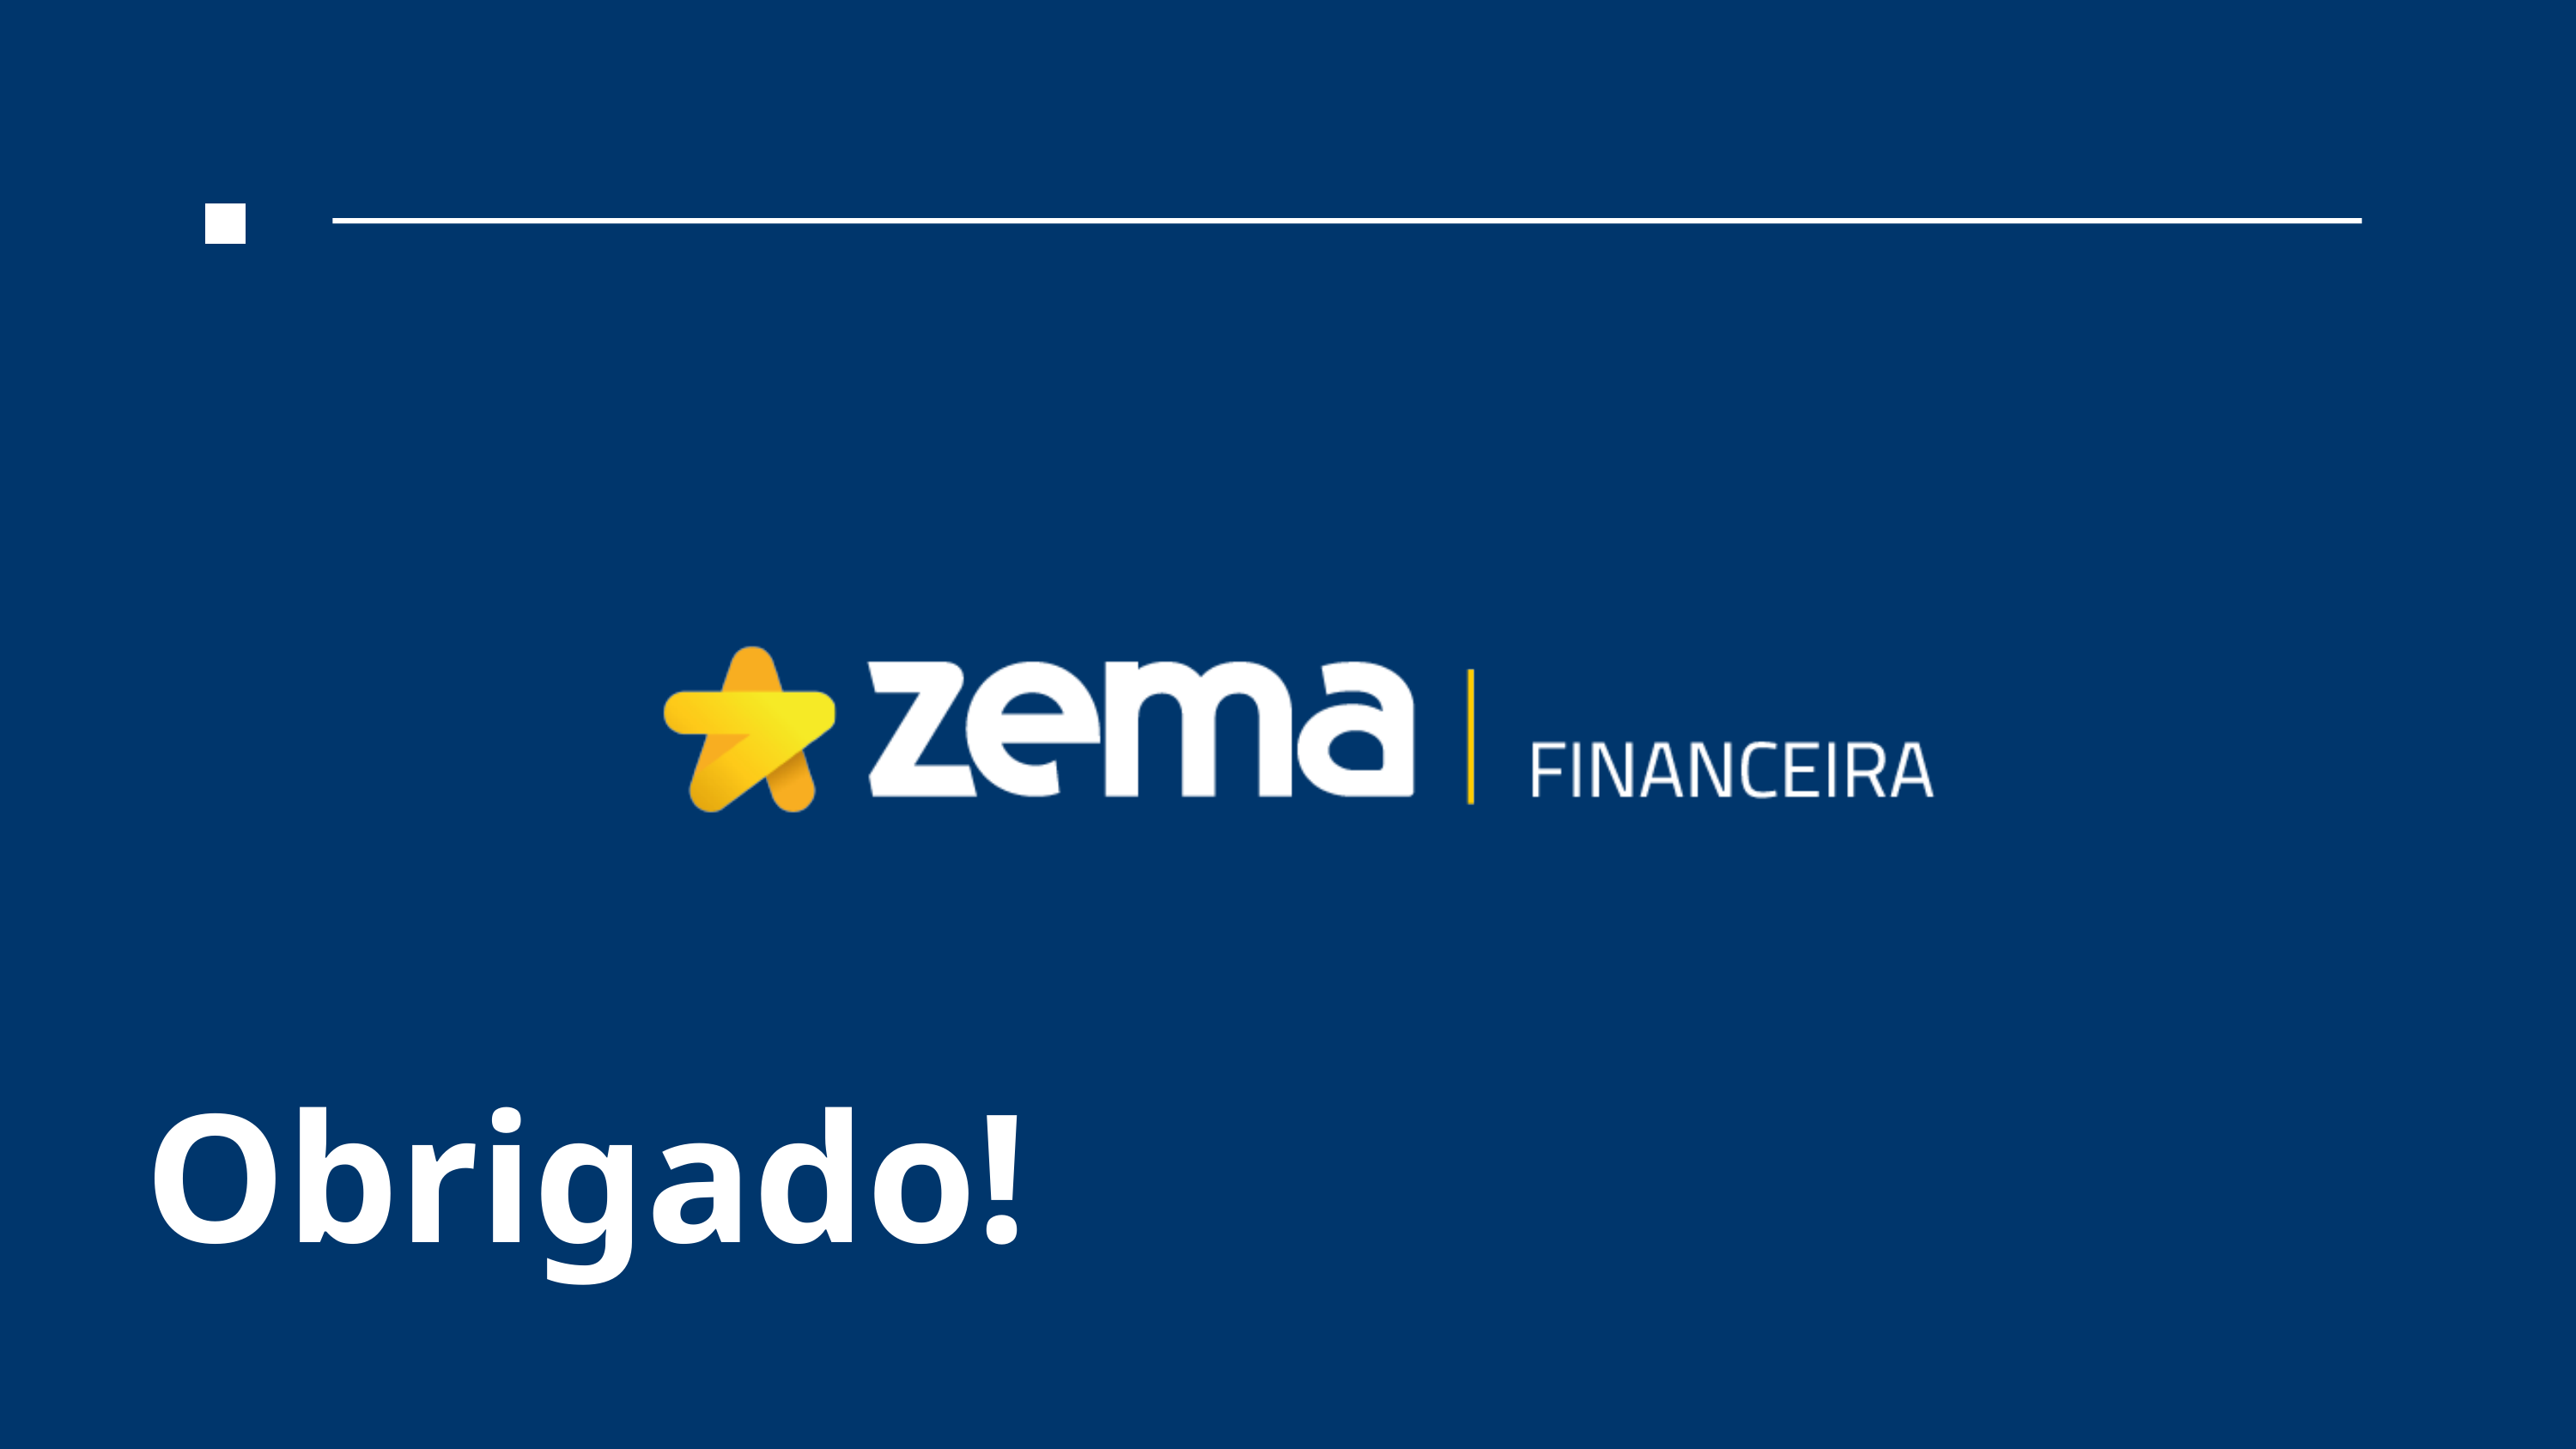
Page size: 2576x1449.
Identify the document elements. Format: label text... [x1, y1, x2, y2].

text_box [204, 203, 246, 245]
text_box [494, 588, 2108, 860]
text_box Obrigado! [144, 1106, 1558, 1279]
